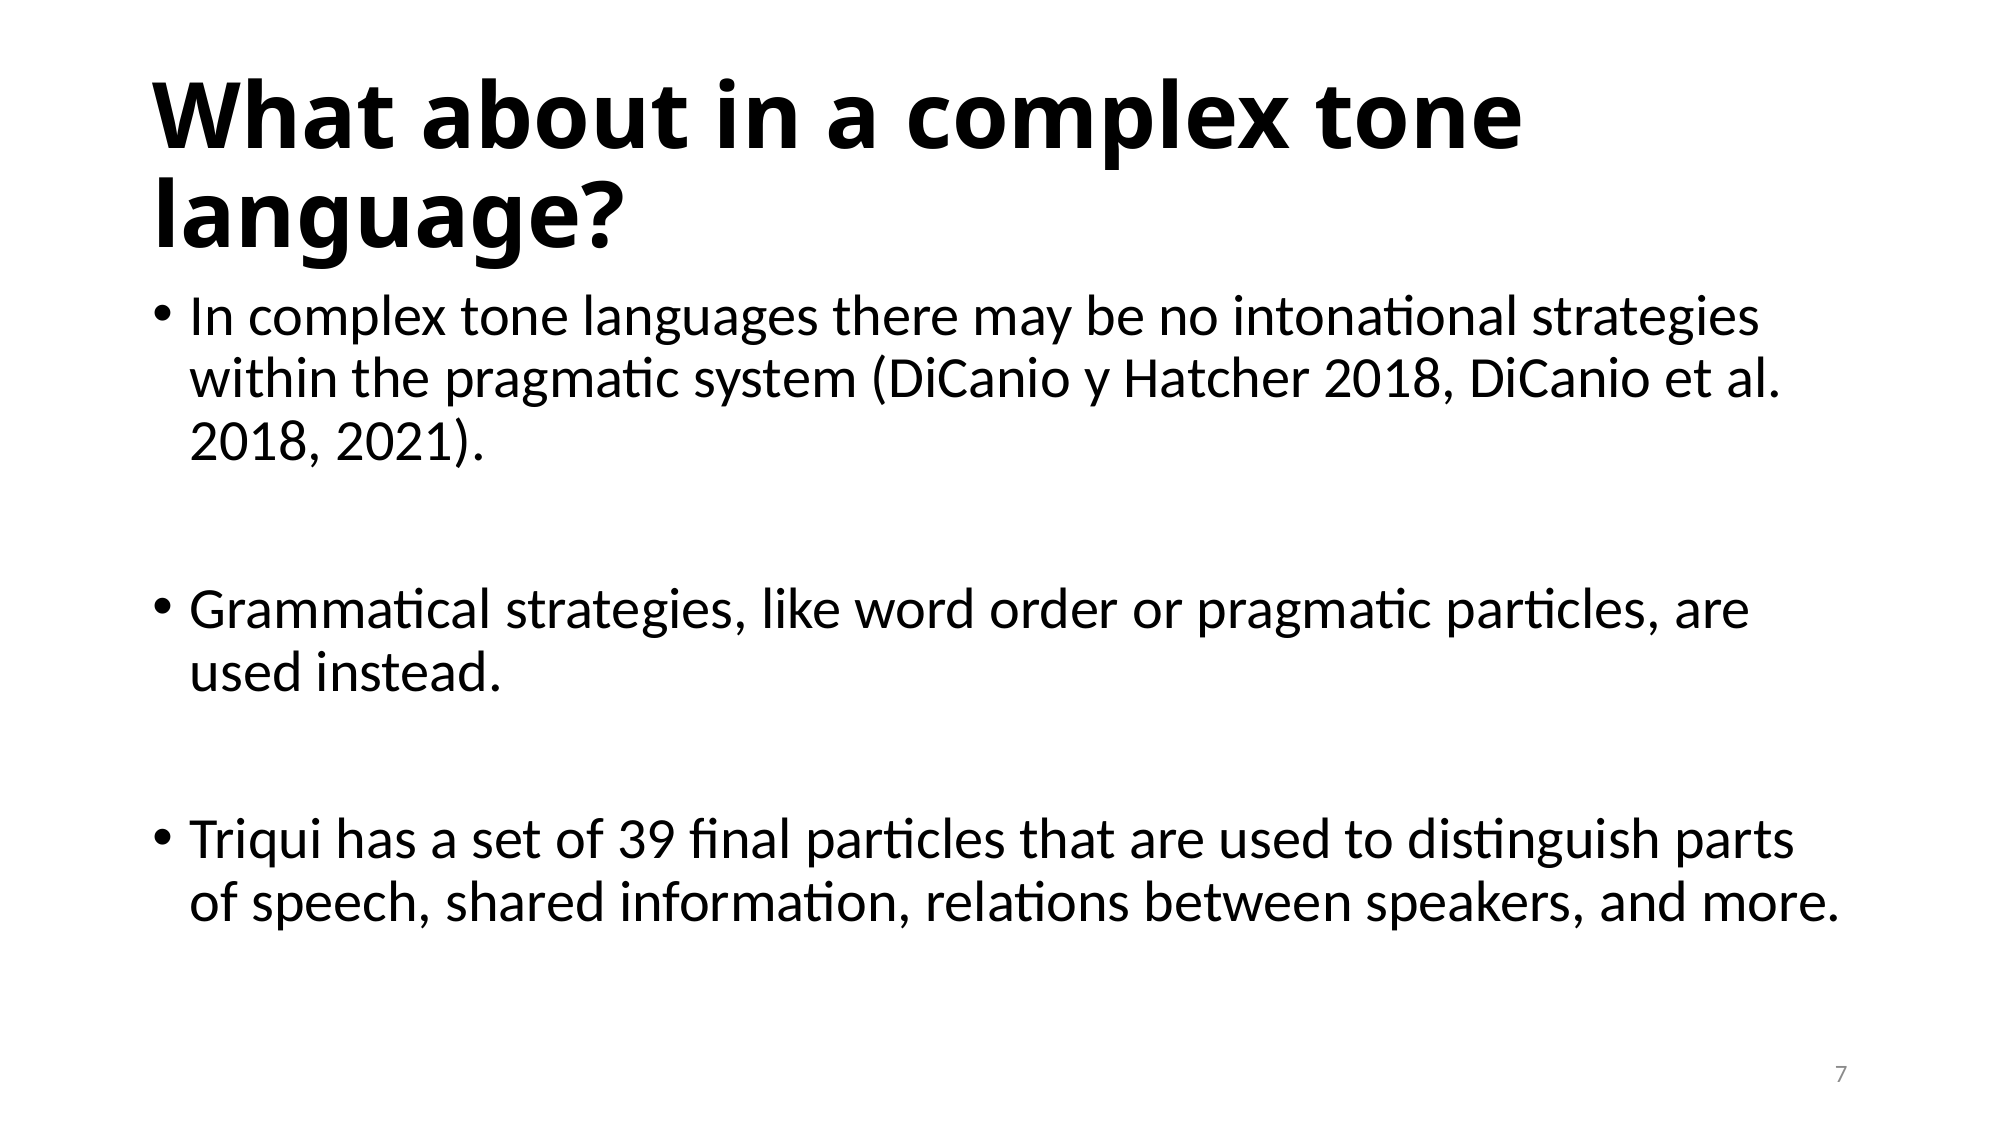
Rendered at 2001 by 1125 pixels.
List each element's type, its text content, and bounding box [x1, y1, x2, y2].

list In complex tone languages there may be no intonational strategies within the pragmatic system (DiCanio y Hatcher 2018, DiCanio et al. 2018, 2021). Grammatical strategies, like word order or pragmatic particles, are used instead. Triqui has a set of 39 final particles that are used to distinguish parts of speech, shared information, relations between speakers, and more. [137, 277, 1863, 1014]
slide_number 7 [1412, 1042, 1863, 1103]
title What about in a complex tone language? [137, 59, 1863, 277]
